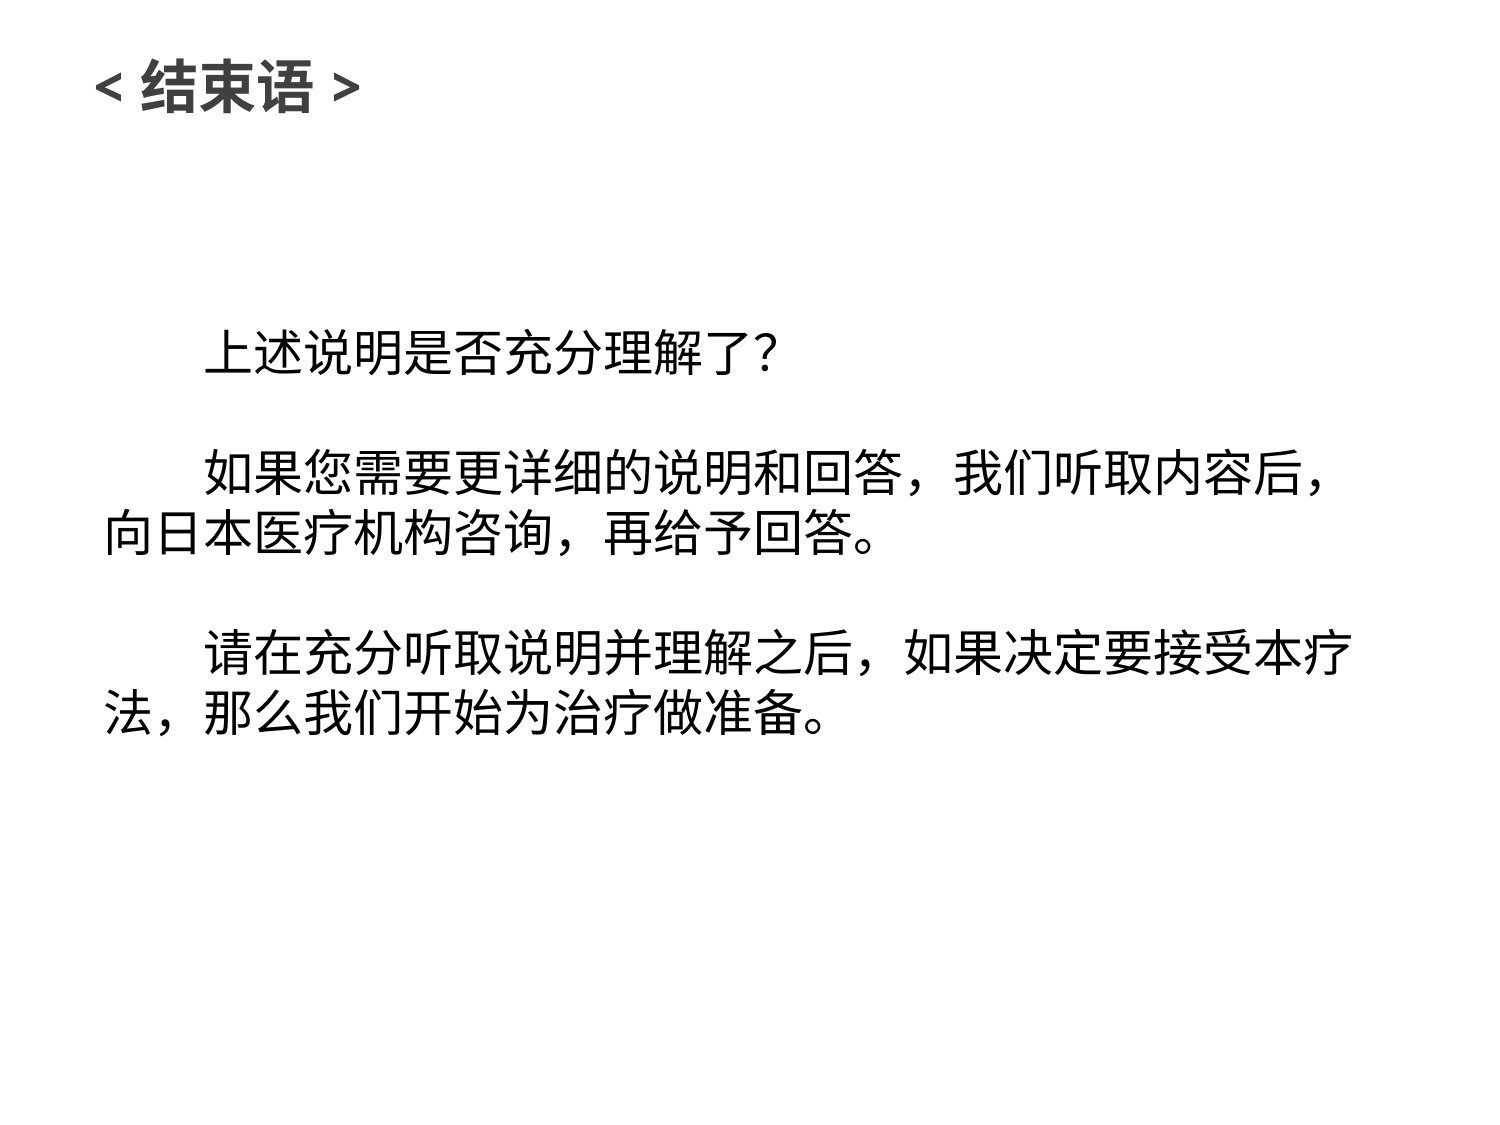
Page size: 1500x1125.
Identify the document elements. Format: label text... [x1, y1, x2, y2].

text_box 上述说明是否充分理解了？ 如果您需要更详细的说明和回答，我们听取内容后，向日本医疗机构咨询，再给予回答。 请在充分听取说明并理解之后，如果决定要接受本疗法，那么我们开始为治疗做准备。 [88, 314, 1412, 869]
text_box <结束语> [76, 42, 1093, 161]
